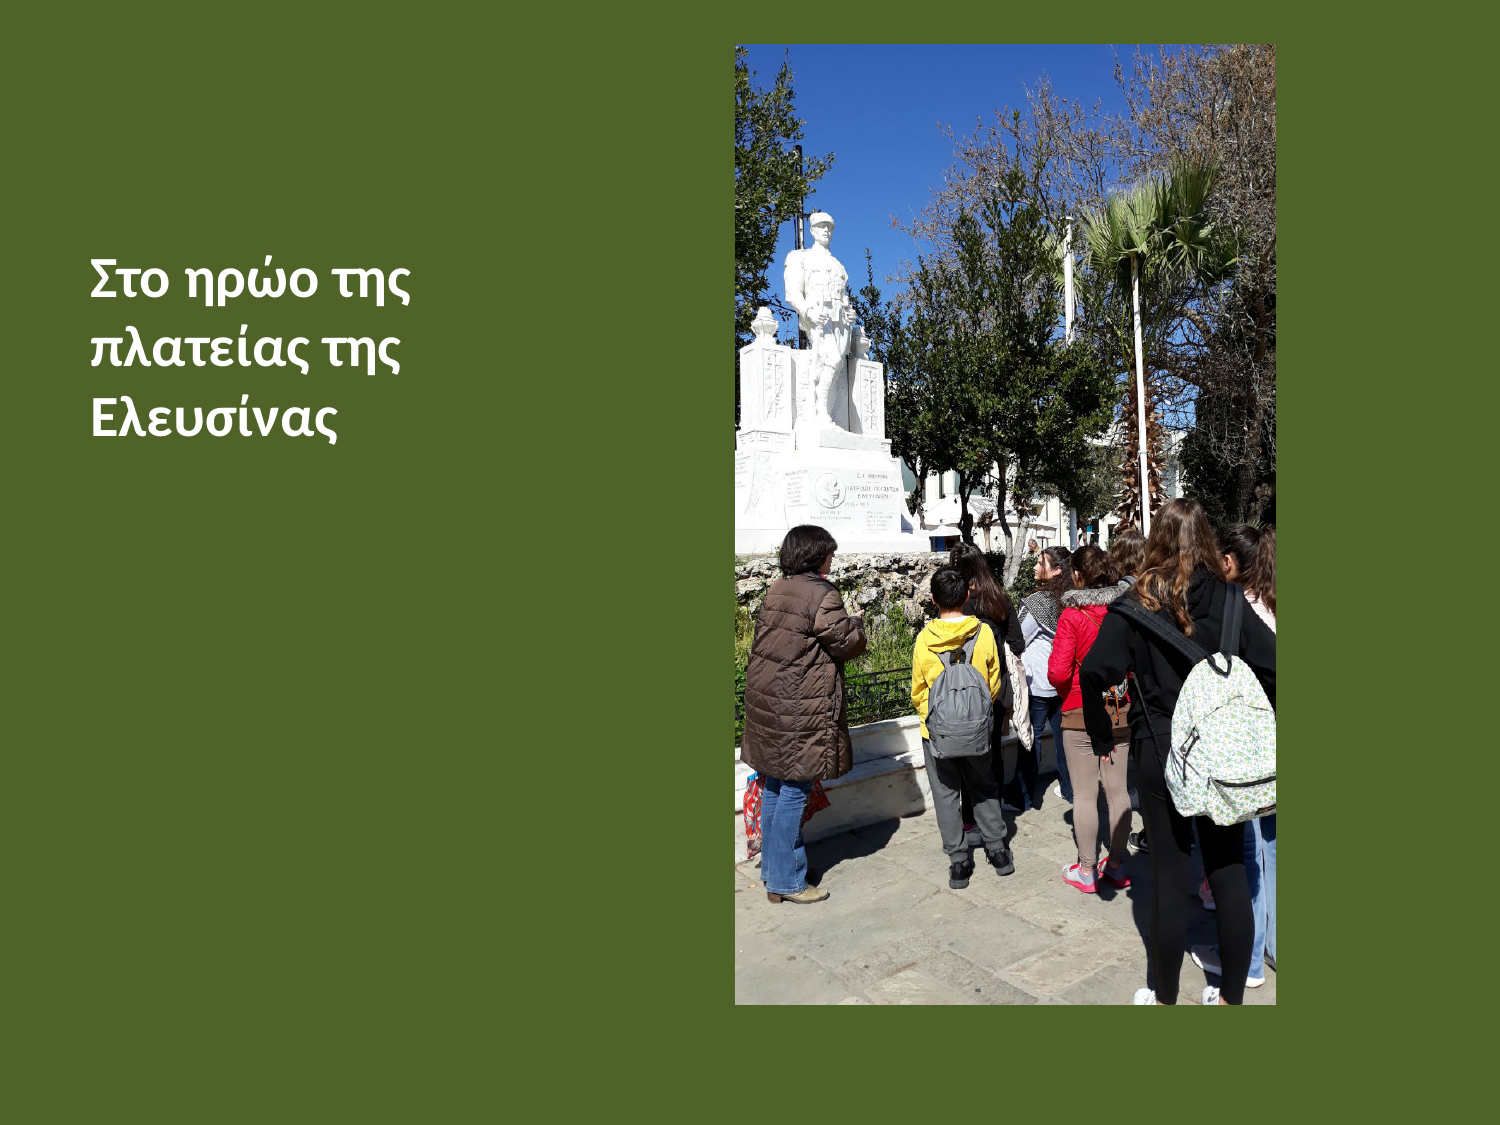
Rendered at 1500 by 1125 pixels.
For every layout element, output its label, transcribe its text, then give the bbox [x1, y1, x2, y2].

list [735, 44, 1276, 1006]
title Στο ηρώο της πλατείας της Ελευσίνας [75, 44, 569, 457]
